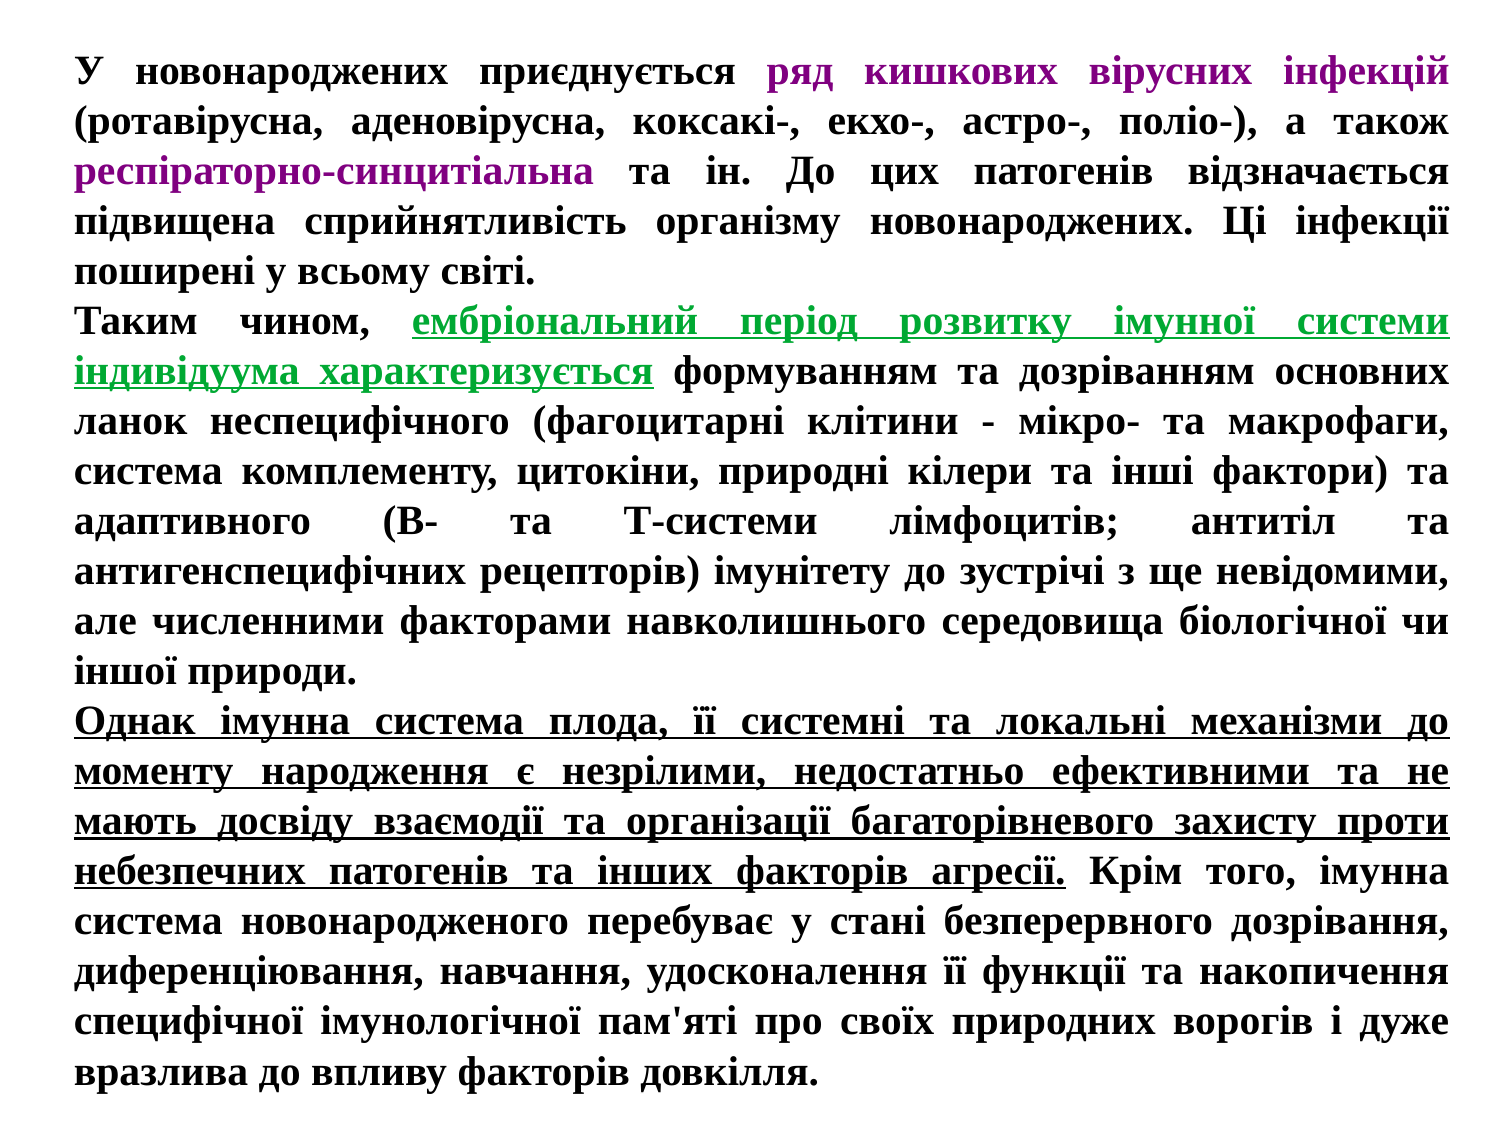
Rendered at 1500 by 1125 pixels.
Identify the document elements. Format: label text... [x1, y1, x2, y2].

text_box У новонароджених приєднується ряд кишкових вірусних інфекцій (ротавірусна, аденовірусна, коксакі-, екхо-, астро-, поліо-), а також респіраторно-синцитіальна та ін. До цих патогенів відзначається підвищена сприйнятливість організму новонароджених. Ці інфекції поширені у всьому світі. Таким чином, ембріональний період розвитку імунної системи індивідуума характеризується формуванням та дозріванням основних ланок неспецифічного (фагоцитарні клітини - мікро- та макрофаги, система комплементу, цитокіни, природні кілери та інші фактори) та адаптивного (В- та Т-системи лімфоцитів; антитіл та антигенспецифічних рецепторів) імунітету до зустрічі з ще невідомими, але численними факторами навколишнього середовища біологічної чи іншої природи. Однак імунна система плода, її системні та локальні механізми до моменту народження є незрілими, недостатньо ефективними та не мають досвіду взаємодії та організації багаторівневого захисту проти небезпечних патогенів та інших факторів агресії. Крім того, імунна система новонародженого перебуває у стані безперервного дозрівання, диференціювання, навчання, удосконалення її функції та накопичення специфічної імунологічної пам'яті про своїх природних ворогів і дуже вразлива до впливу факторів довкілля. [58, 35, 1465, 1101]
